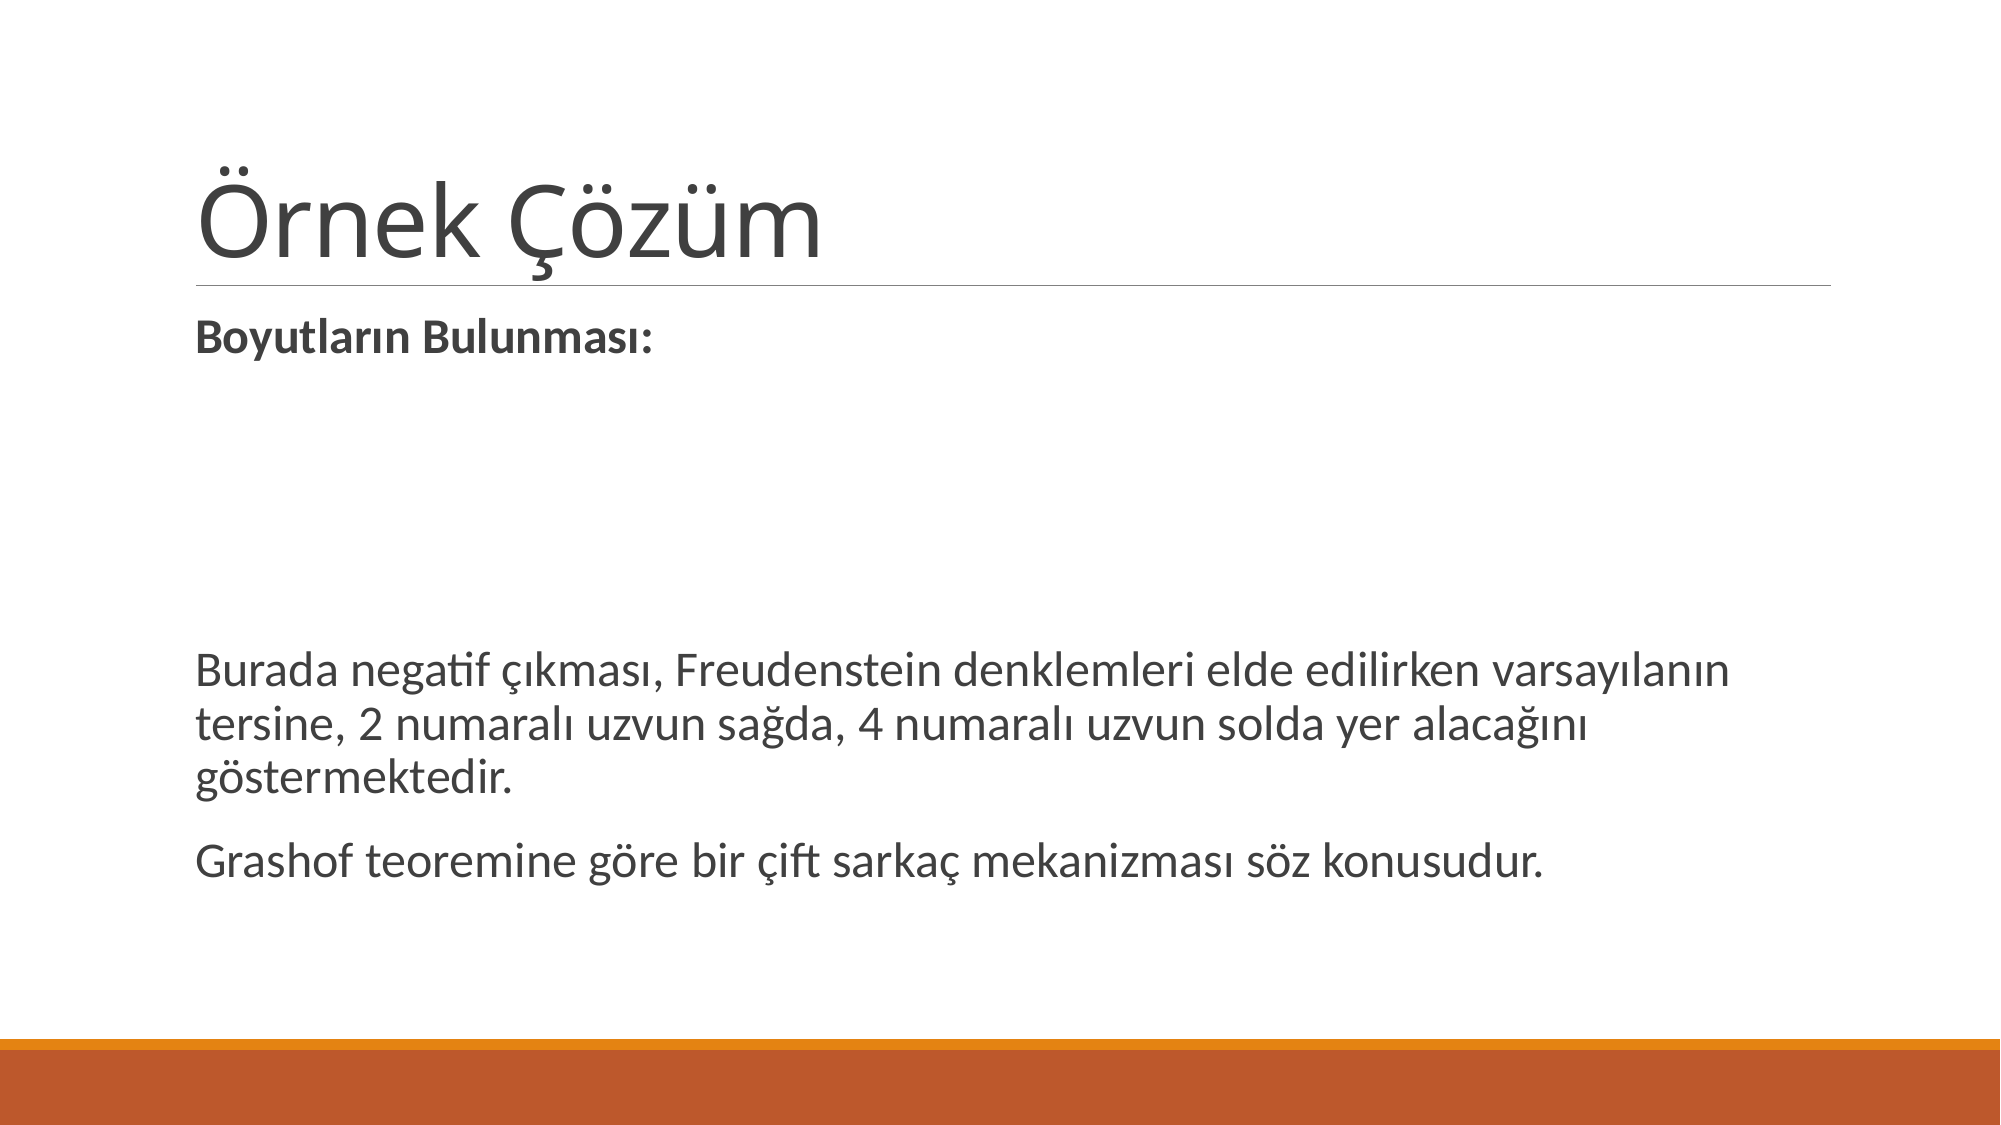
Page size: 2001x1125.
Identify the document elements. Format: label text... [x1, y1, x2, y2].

title Örnek Çözüm [180, 47, 1830, 285]
